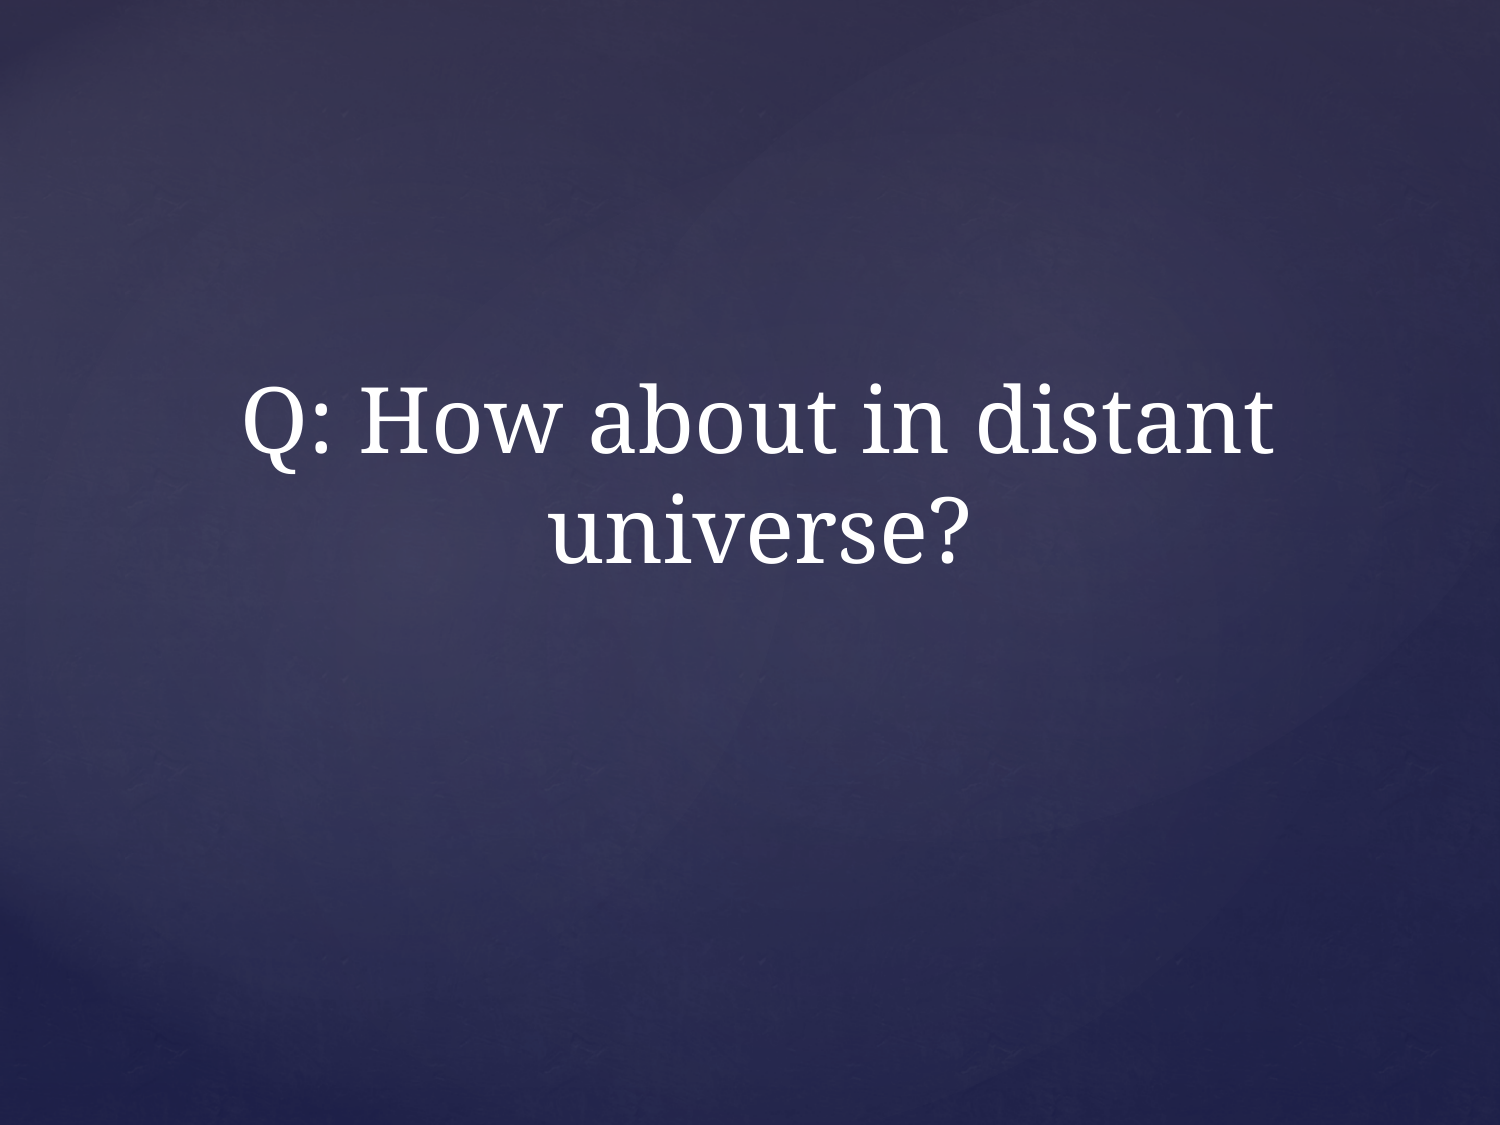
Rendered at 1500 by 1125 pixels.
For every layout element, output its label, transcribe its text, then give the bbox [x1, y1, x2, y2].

title Q: How about in distant universe? [18, 439, 1500, 590]
